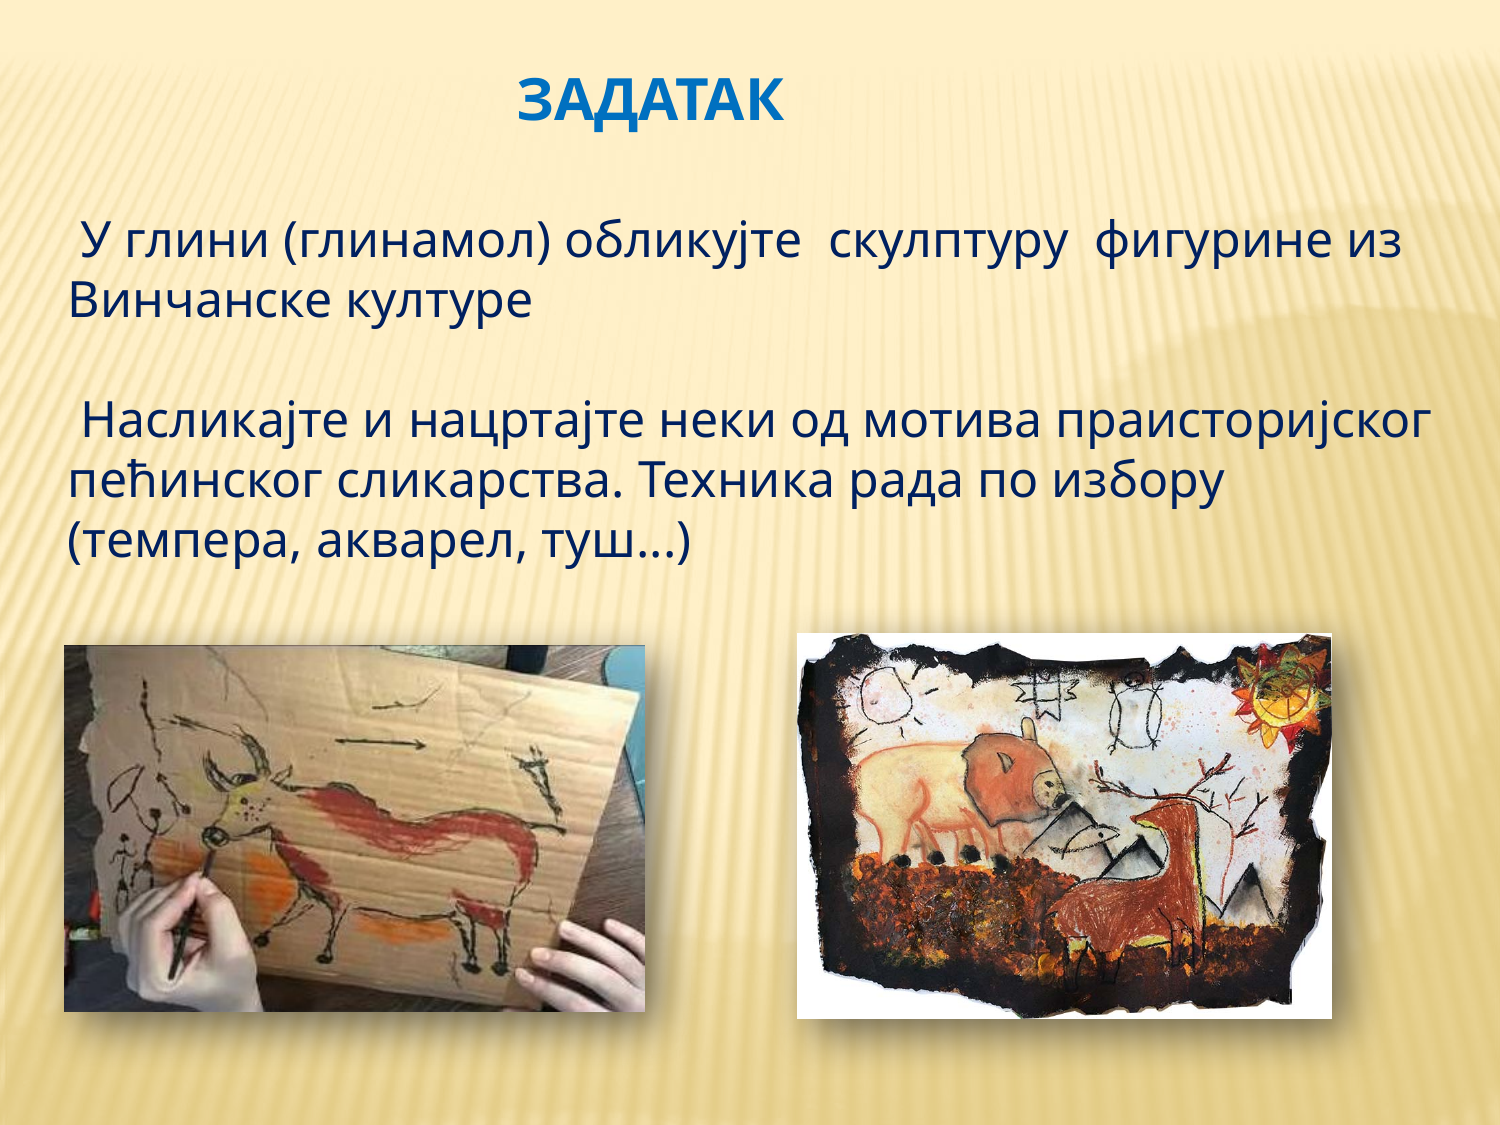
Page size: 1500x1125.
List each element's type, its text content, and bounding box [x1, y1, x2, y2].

picture [796, 633, 1332, 1020]
picture [64, 644, 646, 1012]
text_box ЗАДАТАК [501, 54, 928, 140]
text_box У глини (глинамол) обликујте скулптуру фигурине из Винчанске културе Насликајте и нацртајте неки од мотива праисторијског пећинског сликарства. Техника рада по избору (темпера, акварел, туш...) [53, 140, 1471, 576]
